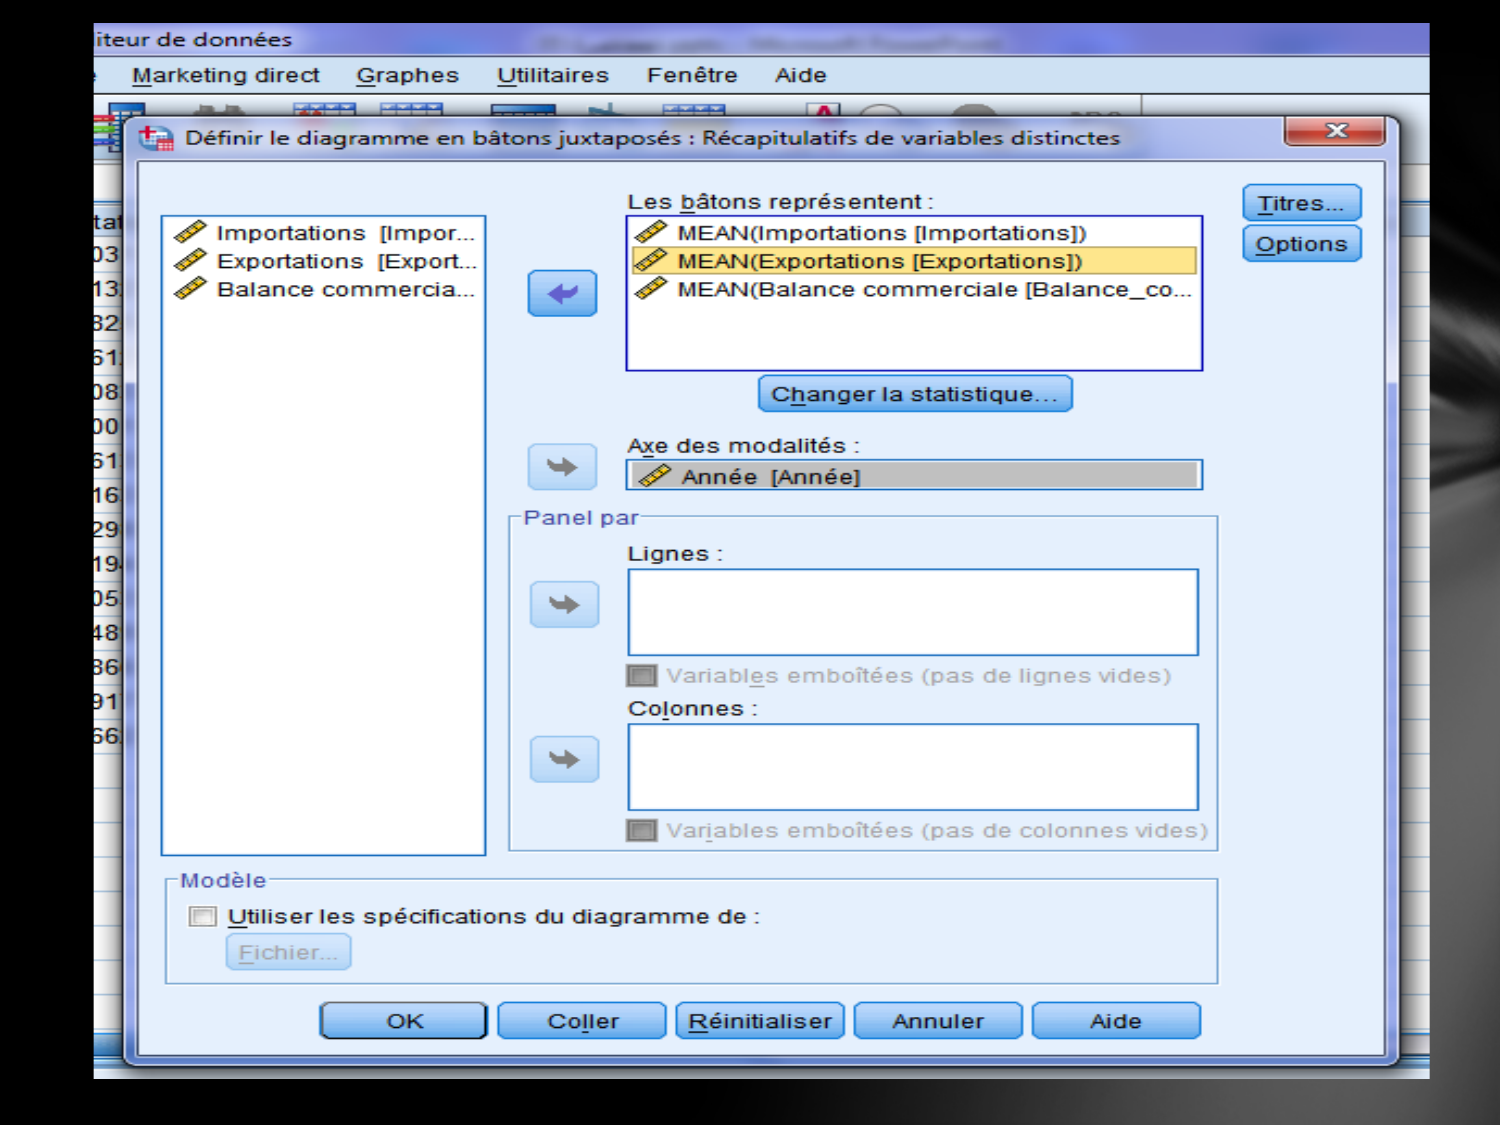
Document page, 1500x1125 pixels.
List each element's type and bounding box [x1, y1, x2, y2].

picture [93, 23, 1430, 1079]
